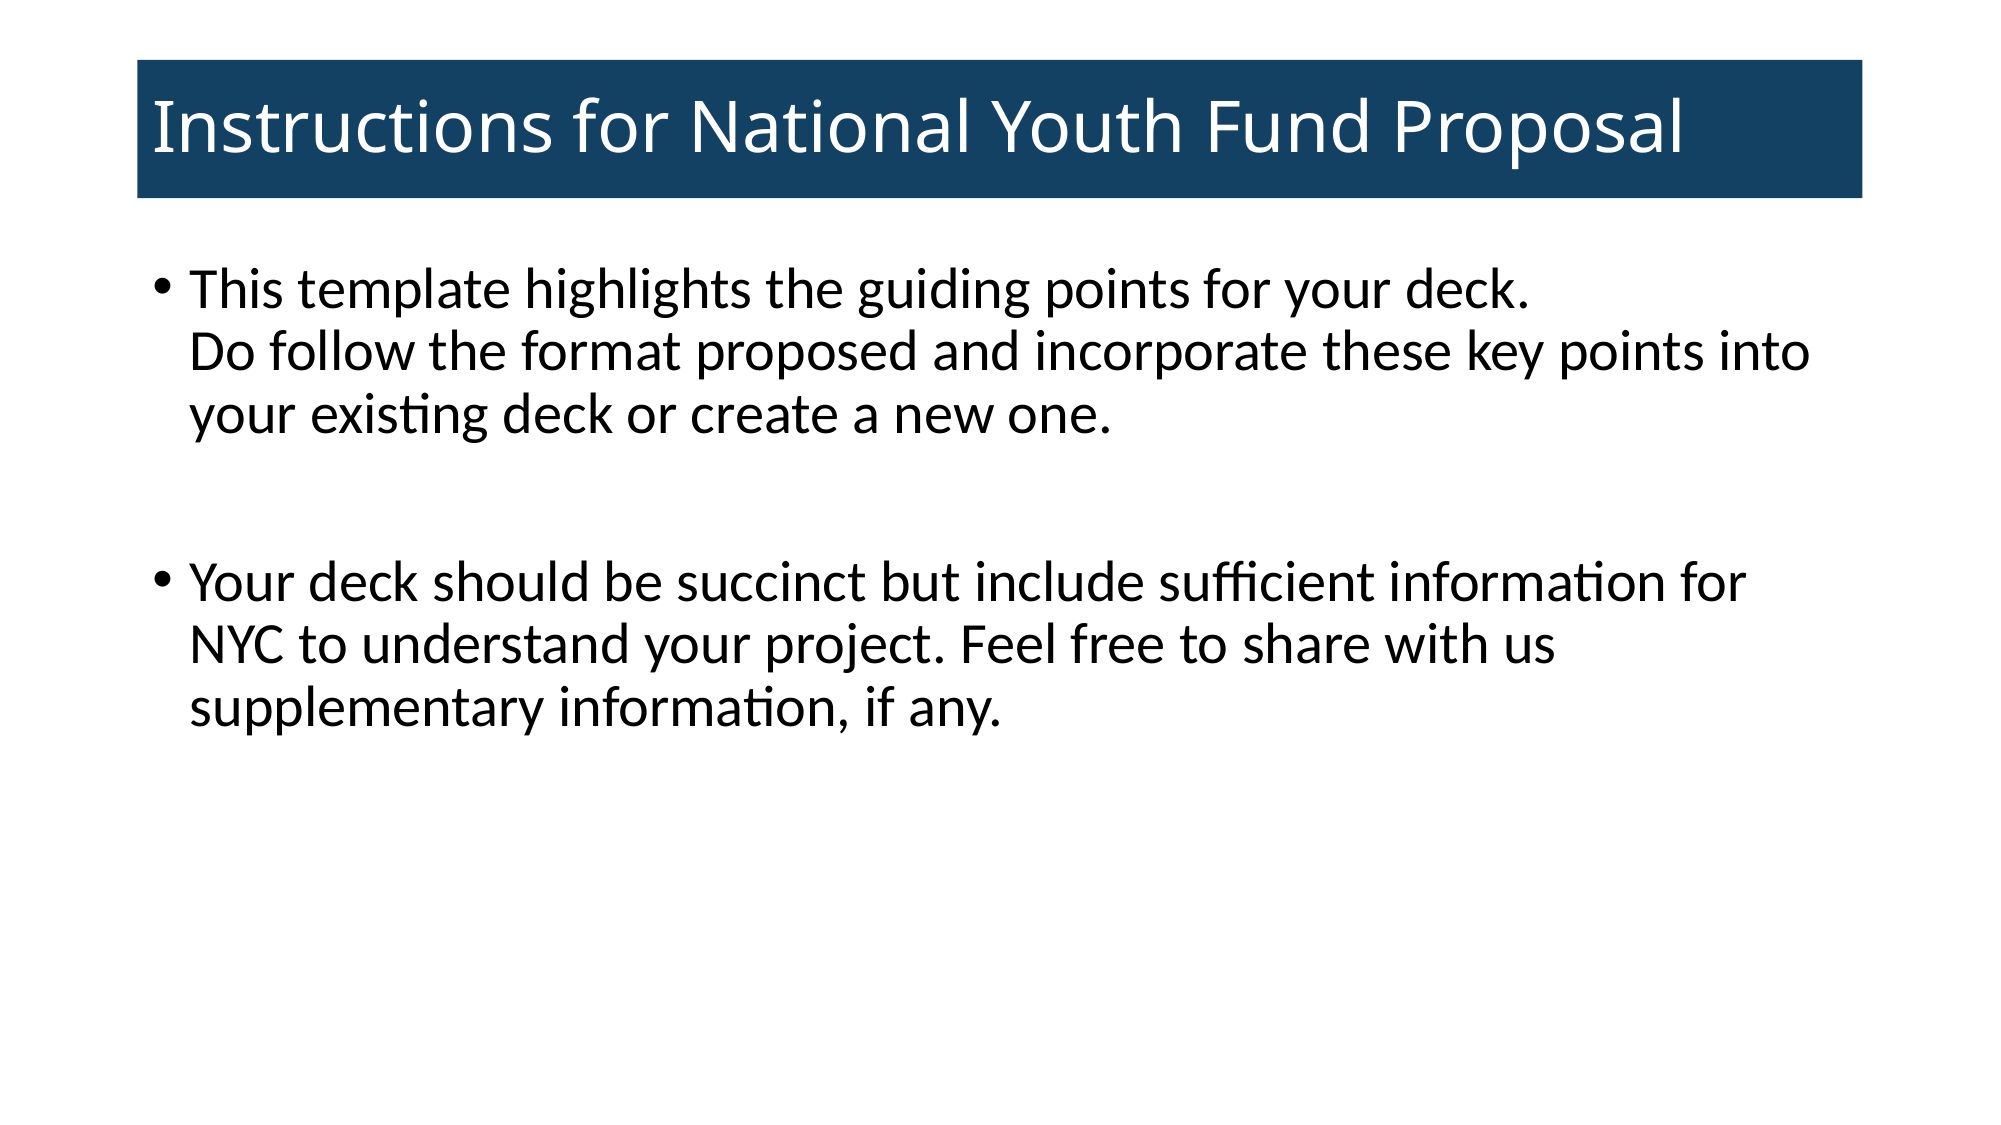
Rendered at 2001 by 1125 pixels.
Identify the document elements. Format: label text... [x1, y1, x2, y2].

list This template highlights the guiding points for your deck. Do follow the format proposed and incorporate these key points into your existing deck or create a new one. Your deck should be succinct but include sufficient information for NYC to understand your project. Feel free to share with us supplementary information, if any. [137, 250, 1863, 928]
title Instructions for National Youth Fund Proposal [137, 59, 1863, 199]
